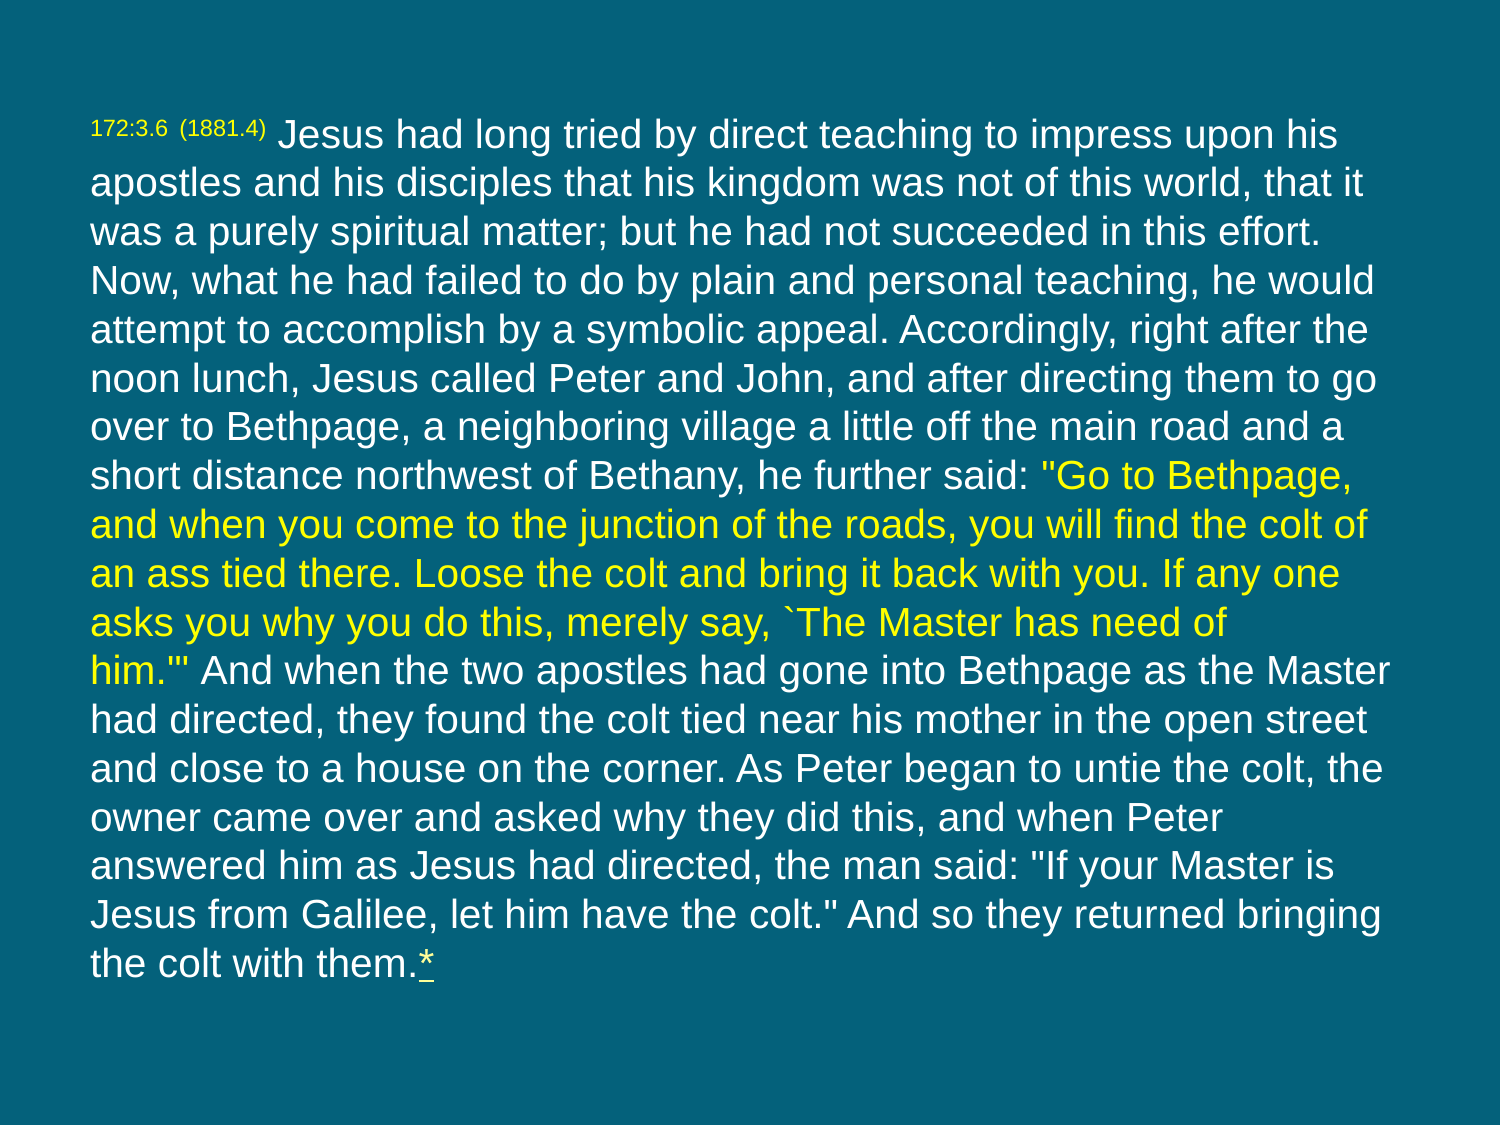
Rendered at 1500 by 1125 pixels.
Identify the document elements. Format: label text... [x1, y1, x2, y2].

list 172:3.6 (1881.4) Jesus had long tried by direct teaching to impress upon his apostles and his disciples that his kingdom was not of this world, that it was a purely spiritual matter; but he had not succeeded in this effort. Now, what he had failed to do by plain and personal teaching, he would attempt to accomplish by a symbolic appeal. Accordingly, right after the noon lunch, Jesus called Peter and John, and after directing them to go over to Bethpage, a neighboring village a little off the main road and a short distance northwest of Bethany, he further said: "Go to Bethpage, and when you come to the junction of the roads, you will find the colt of an ass tied there. Loose the colt and bring it back with you. If any one asks you why you do this, merely say, `The Master has need of him.'" And when the two apostles had gone into Bethpage as the Master had directed, they found the colt tied near his mother in the open street and close to a house on the corner. As Peter began to untie the colt, the owner came over and asked why they did this, and when Peter answered him as Jesus had directed, the man said: "If your Master is Jesus from Galilee, let him have the colt." And so they returned bringing the colt with them.* [75, 99, 1425, 1005]
